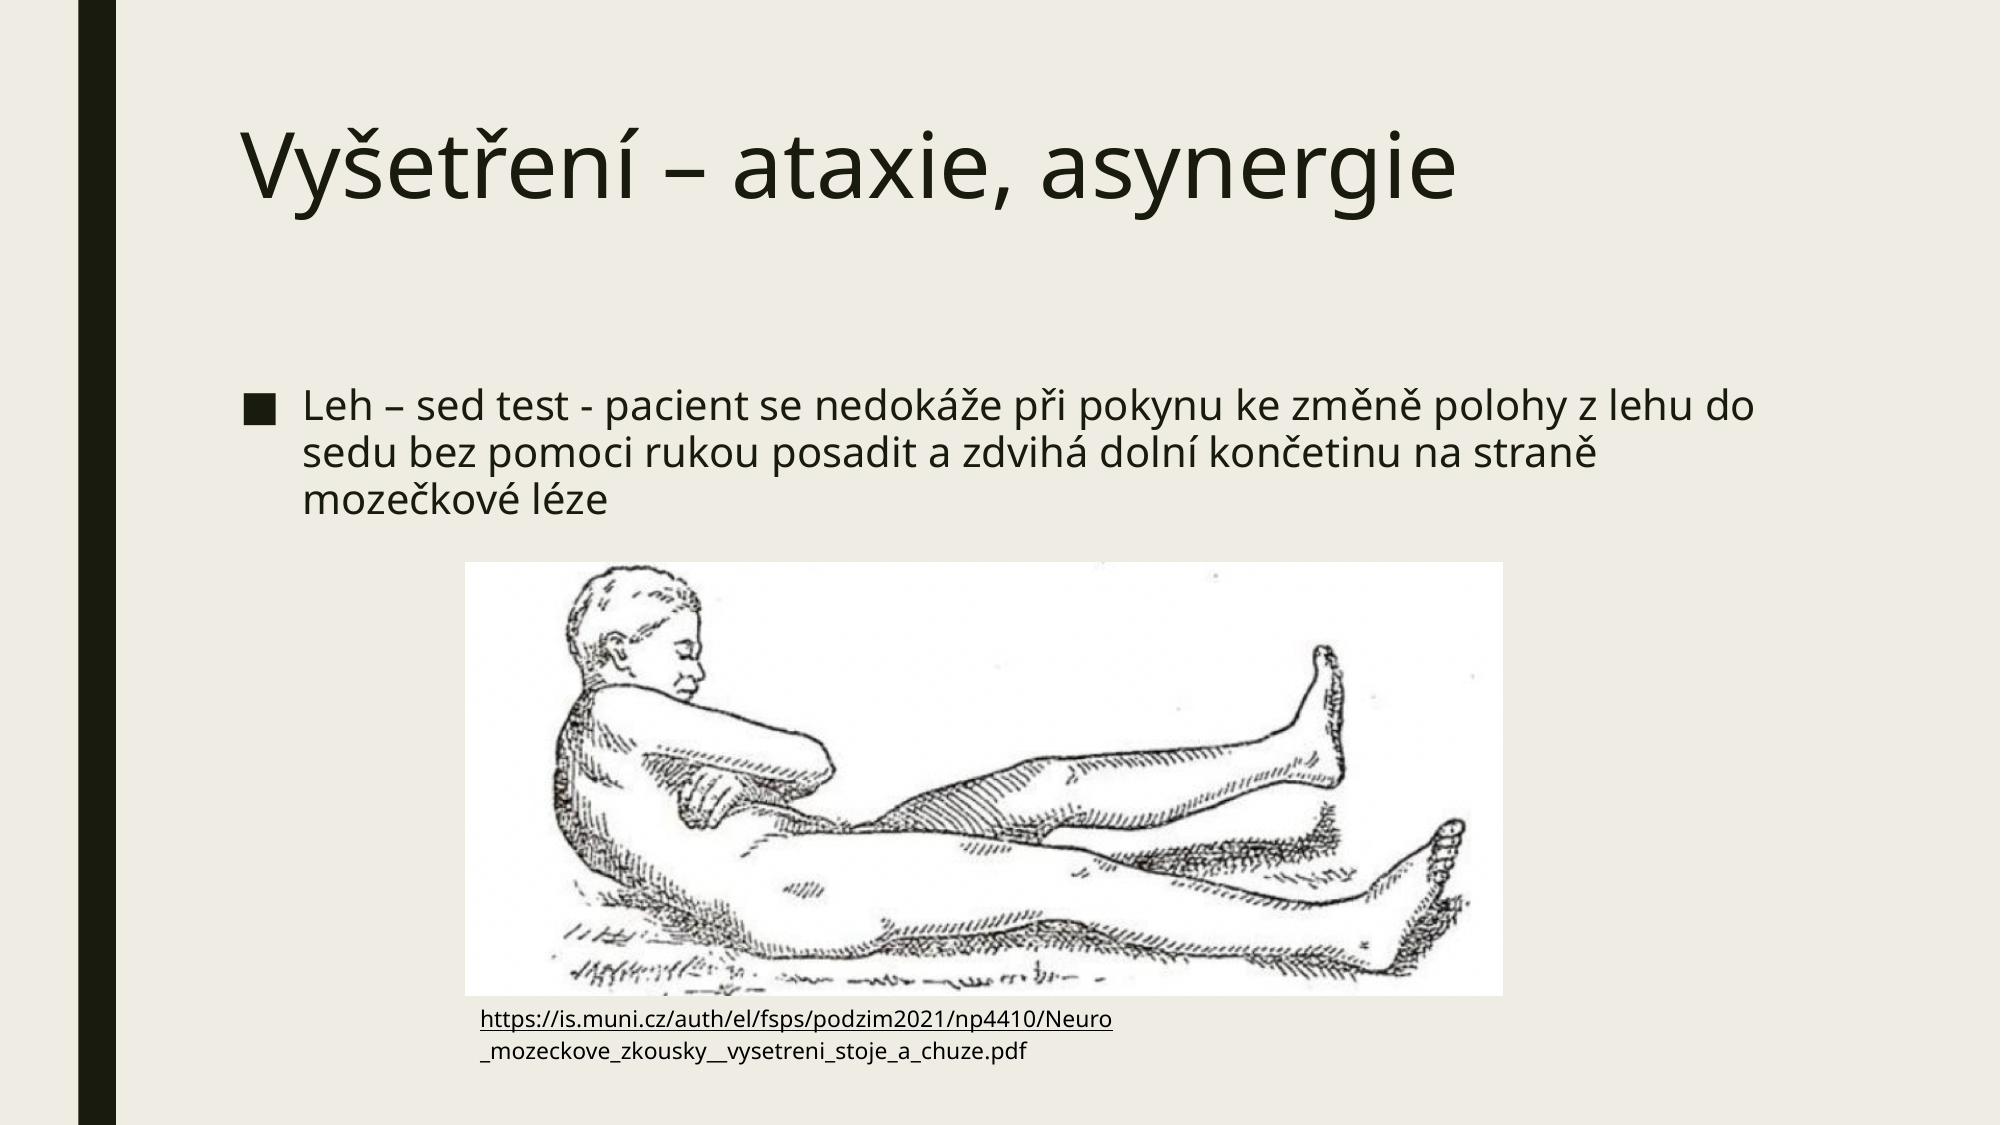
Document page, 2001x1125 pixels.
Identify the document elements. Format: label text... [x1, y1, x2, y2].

list Leh – sed test - pacient se nedokáže při pokynu ke změně polohy z lehu do sedu bez pomoci rukou posadit a zdvihá dolní končetinu na straně mozečkové léze [225, 375, 1800, 1082]
picture [465, 562, 1503, 996]
title Vyšetření – ataxie, asynergie [225, 112, 1800, 357]
text_box https://is.muni.cz/auth/el/fsps/podzim2021/np4410/Neuro_mozeckove_zkousky__vysetreni_stoje_a_chuze.pdf [465, 997, 1466, 1071]
